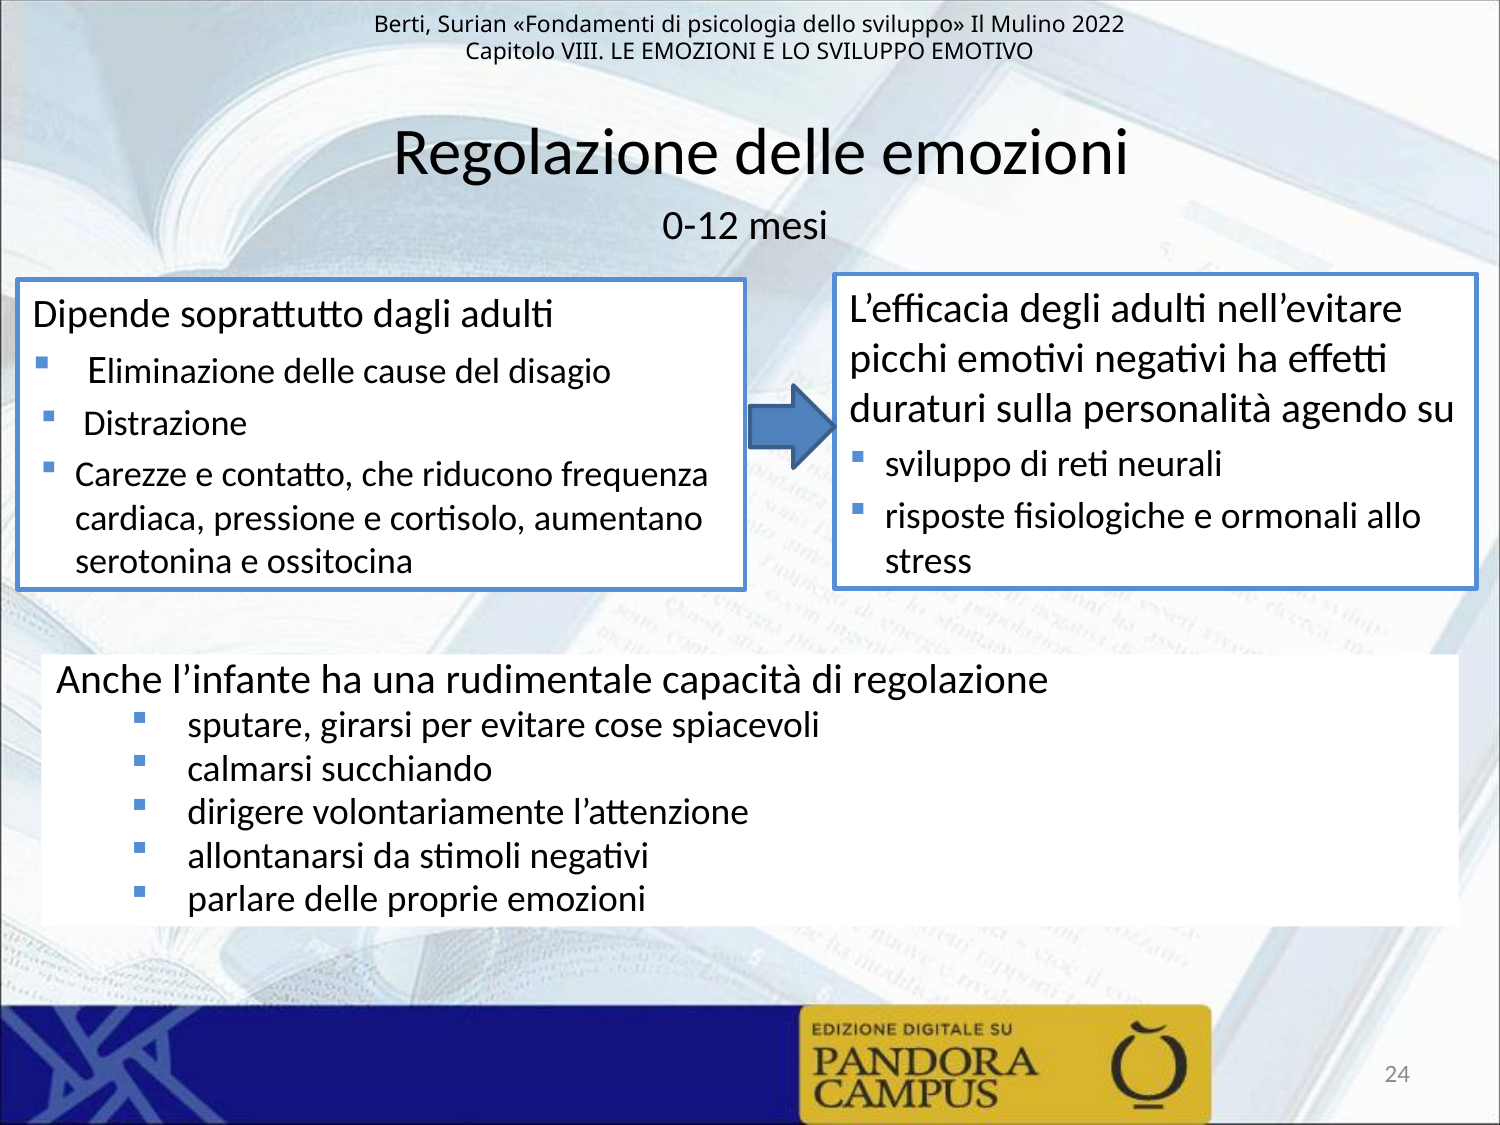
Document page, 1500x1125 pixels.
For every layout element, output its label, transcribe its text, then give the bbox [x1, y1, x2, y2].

text_box [747, 383, 837, 470]
text_box L’efficacia degli adulti nell’evitare picchi emotivi negativi ha effetti duraturi sulla personalità agendo su sviluppo di reti neurali risposte fisiologiche e ormonali allo stress [834, 273, 1477, 589]
text_box 0-12 mesi [575, 200, 925, 255]
picture [0, 0, 1500, 1125]
slide_number 24 [1074, 1042, 1425, 1103]
text_box Anche l’infante ha una rudimentale capacità di regolazione sputare, girarsi per evitare cose spiacevoli calmarsi succhiando dirigere volontariamente l’attenzione allontanarsi da stimoli negativi parlare delle proprie emozioni [41, 654, 1459, 927]
title Regolazione delle emozioni [218, 100, 1305, 185]
text_box Dipende soprattutto dagli adulti Eliminazione delle cause del disagio Distrazione Carezze e contatto, che riducono frequenza cardiaca, pressione e cortisolo, aumentano serotonina e ossitocina [17, 279, 746, 590]
